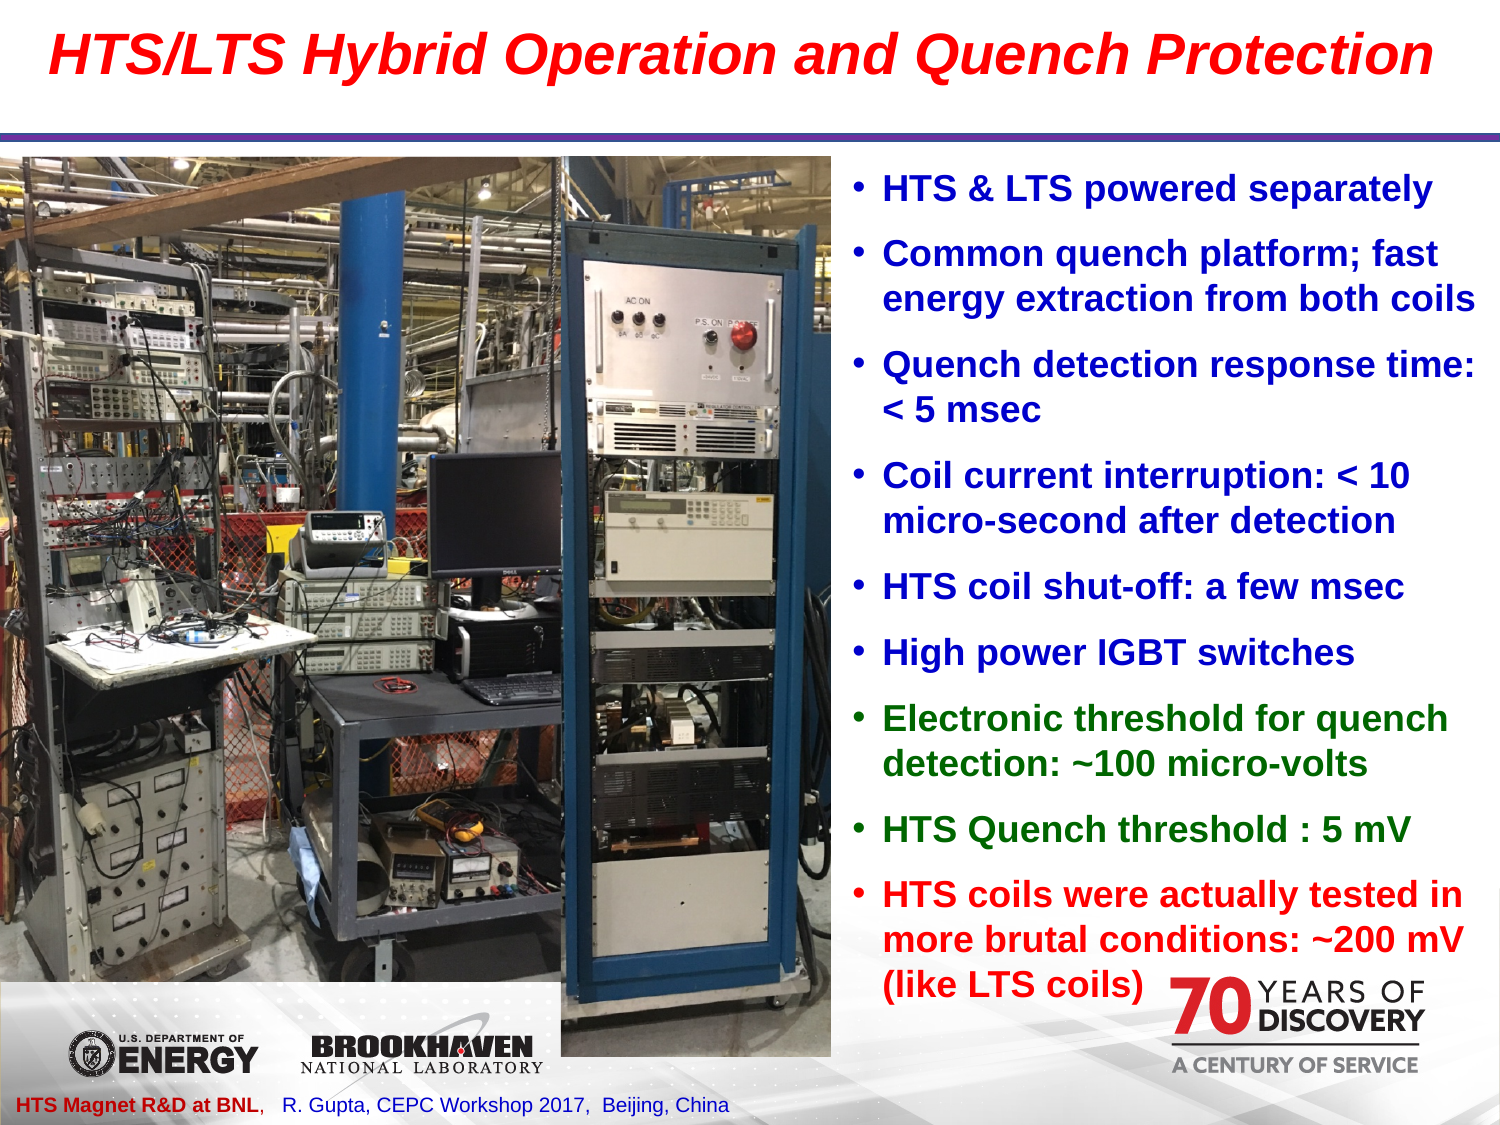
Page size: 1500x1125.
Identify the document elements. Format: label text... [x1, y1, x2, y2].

text_box HTS & LTS powered separately Common quench platform; fast energy extraction from both coils Quench detection response time: < 5 msec Coil current interruption: < 10 micro-second after detection HTS coil shut-off: a few msec High power IGBT switches Electronic threshold for quench detection: ~100 micro-volts HTS Quench threshold : 5 mV HTS coils were actually tested in more brutal conditions: ~200 mV (like LTS coils) [837, 156, 1500, 1013]
title HTS/LTS Hybrid Operation and Quench Protection [33, 16, 1469, 119]
picture [0, 142, 1500, 1125]
picture [0, 0, 1500, 133]
